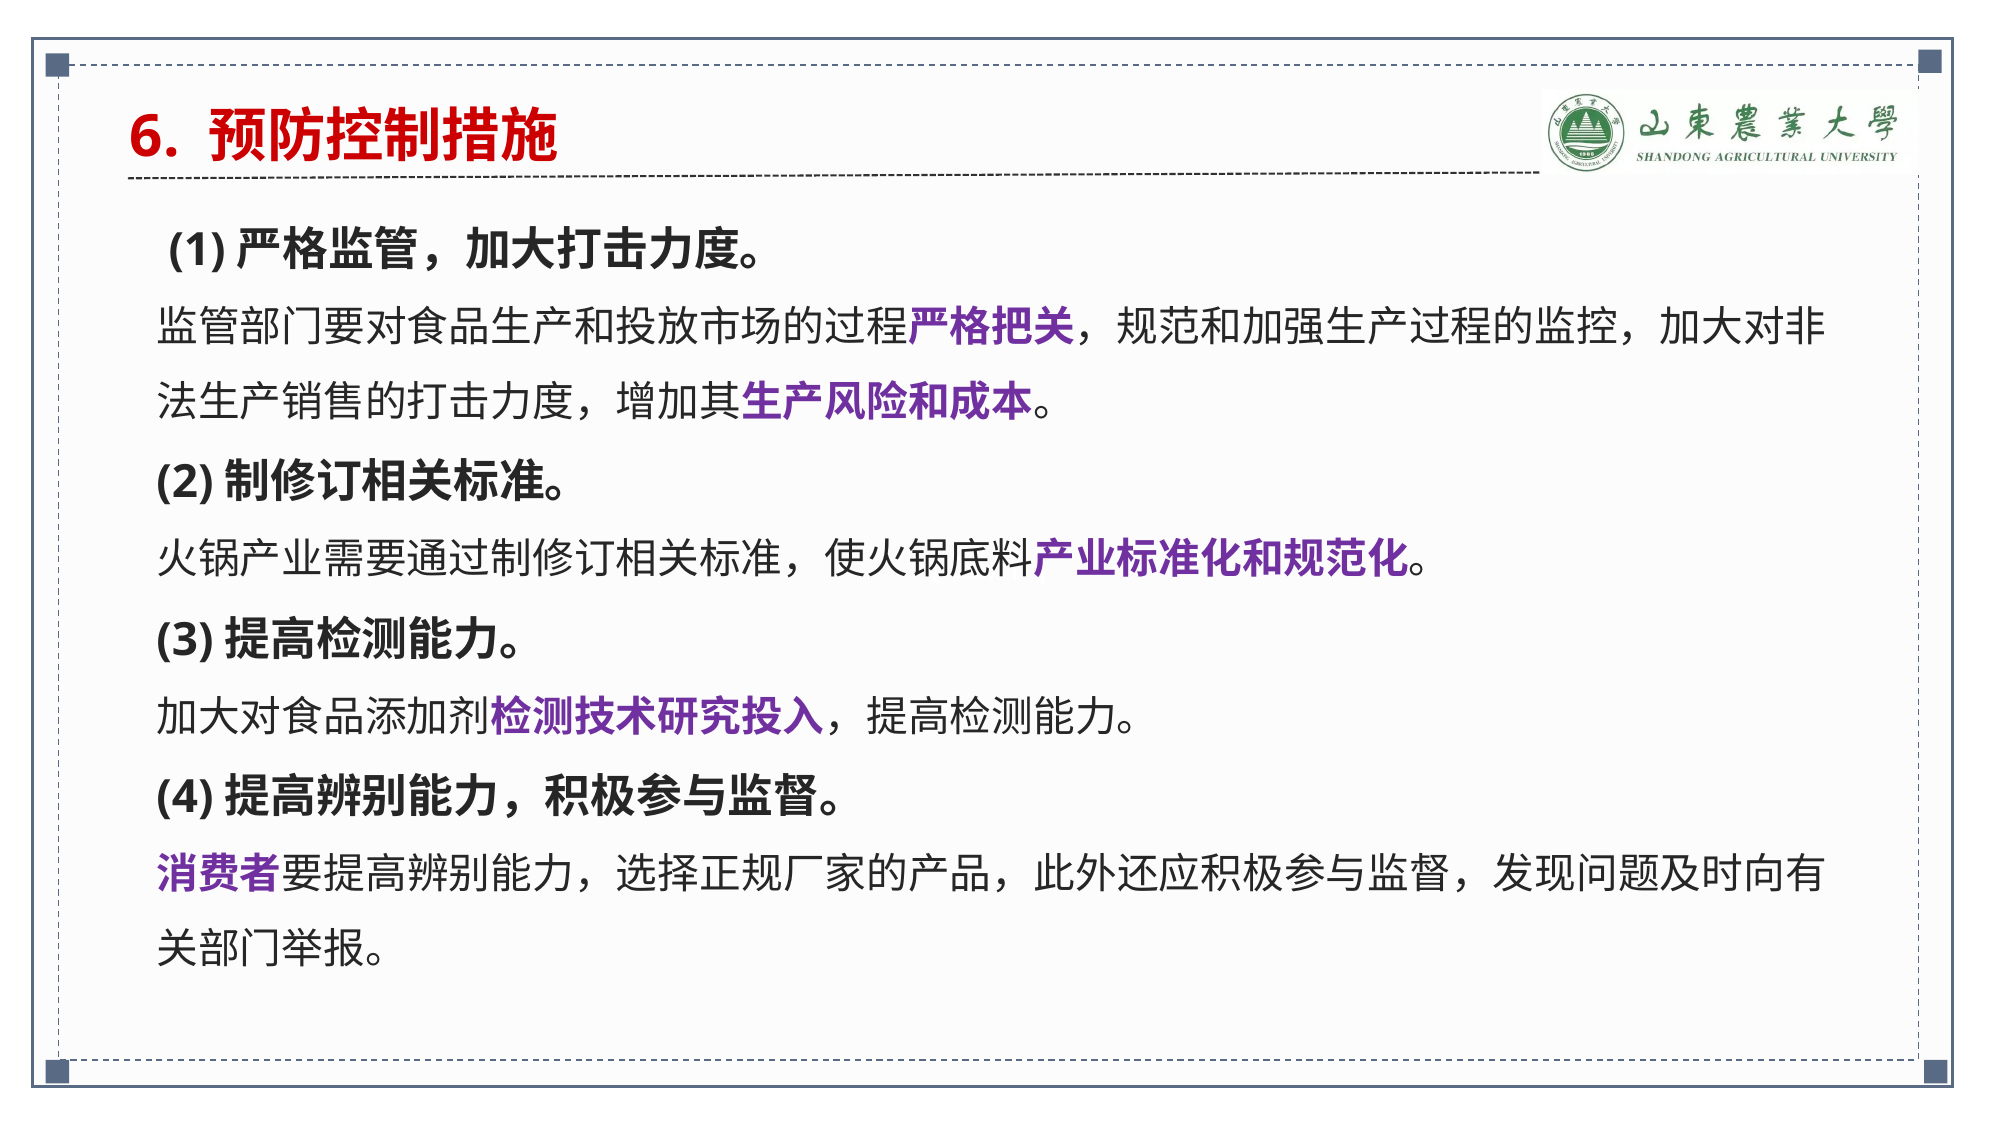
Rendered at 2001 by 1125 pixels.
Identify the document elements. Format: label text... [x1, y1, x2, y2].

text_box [127, 172, 1540, 179]
picture [1542, 89, 1919, 175]
text_box [图片] [57, 64, 1919, 1061]
text_box [32, 37, 1954, 1088]
text_box [1917, 49, 1943, 74]
text_box (1)严格监管，加大打击力度。 监管部门要对食品生产和投放市场的过程严格把关，规范和加强生产过程的监控，加大对非法生产销售的打击力度，增加其生产风险和成本。 (2)制修订相关标准。 火锅产业需要通过制修订相关标准，使火锅底料产业标准化和规范化。 (3)提高检测能力。 加大对食品添加剂检测技术研究投入，提高检测能力。 (4)提高辨别能力，积极参与监督。 消费者要提高辨别能力，选择正规厂家的产品，此外还应积极参与监督，发现问题及时向有关部门举报。 [141, 184, 1847, 980]
text_box [45, 52, 70, 78]
text_box 6. 预防控制措施 [115, 90, 865, 176]
text_box [45, 1059, 70, 1084]
text_box [1923, 1059, 1948, 1084]
